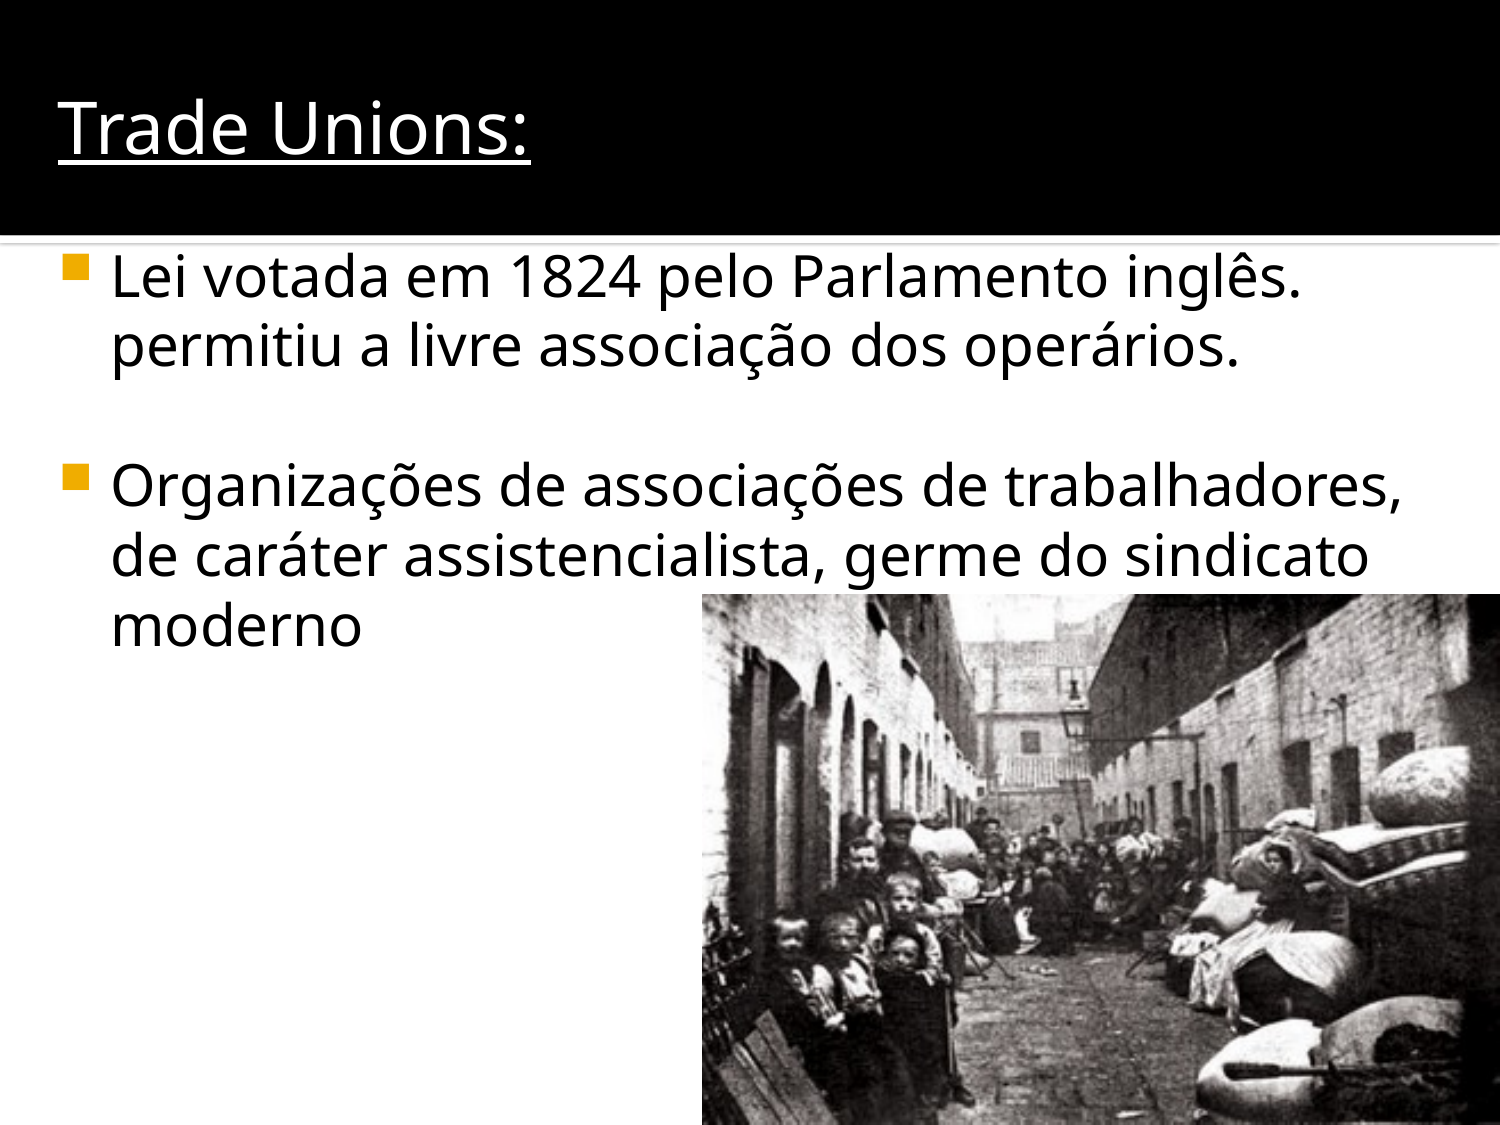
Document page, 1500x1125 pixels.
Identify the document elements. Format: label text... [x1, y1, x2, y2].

picture [702, 594, 1500, 1125]
list Trade Unions: Lei votada em 1824 pelo Parlamento inglês. permitiu a livre associação dos operários. Organizações de associações de trabalhadores, de caráter assistencialista, germe do sindicato moderno [29, 66, 1436, 846]
